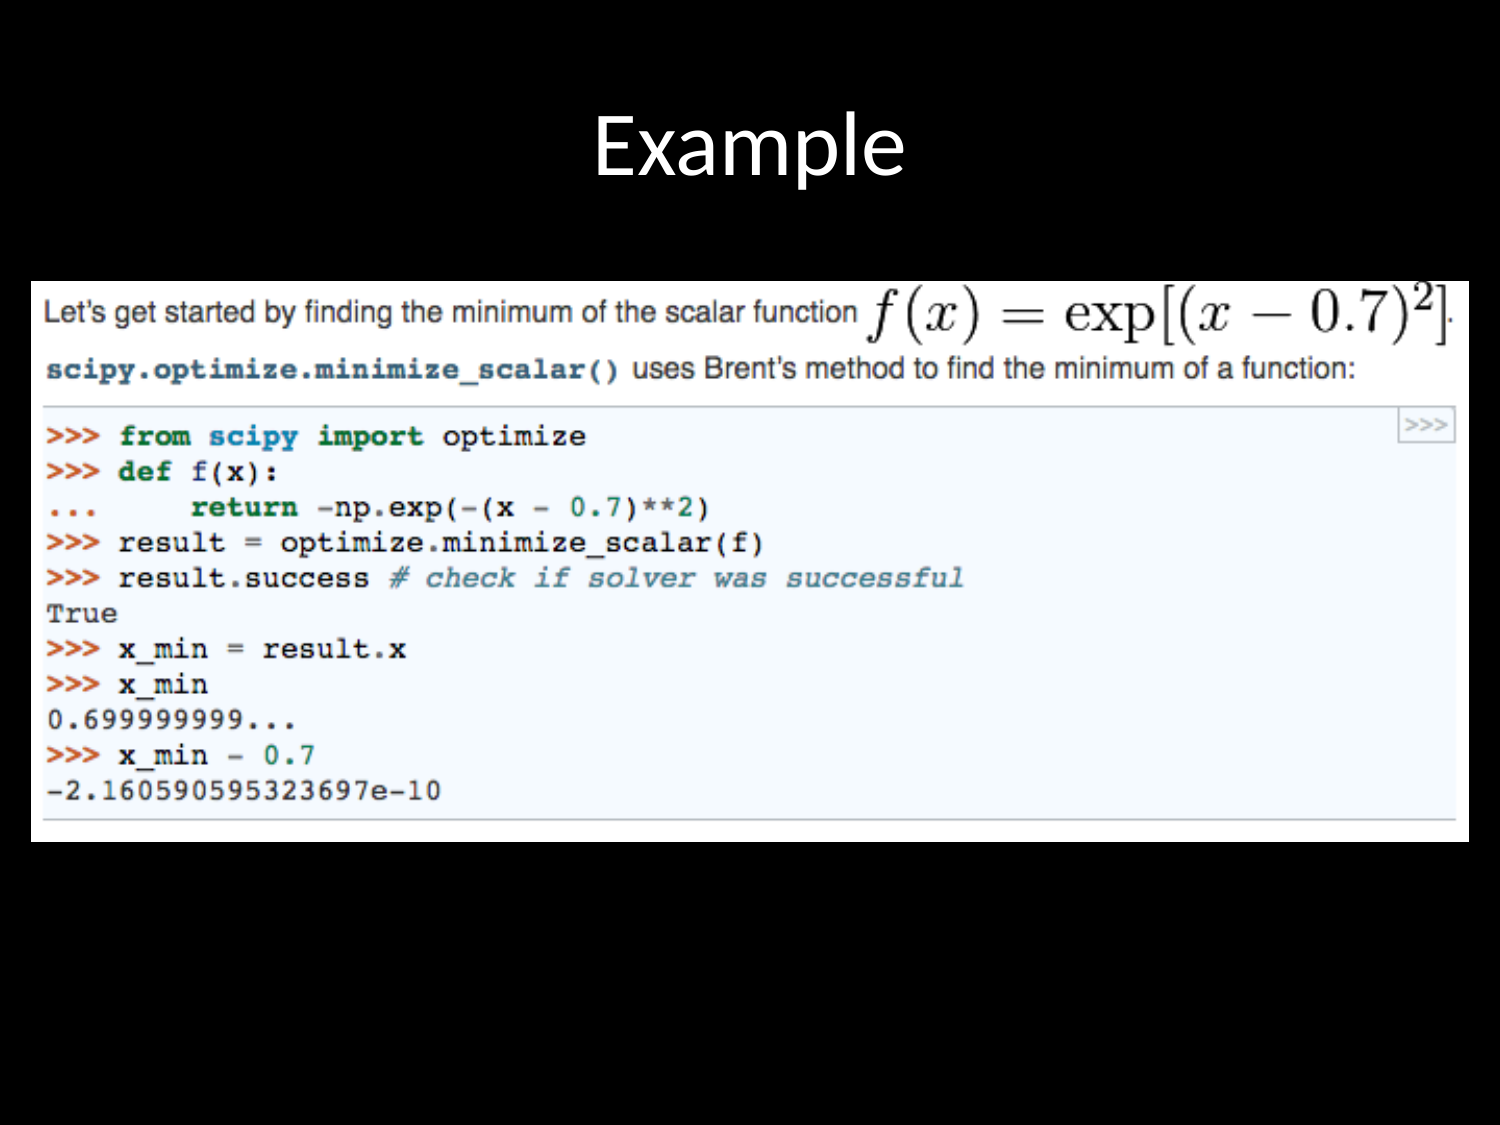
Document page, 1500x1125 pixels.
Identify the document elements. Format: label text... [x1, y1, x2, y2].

picture [30, 280, 1469, 842]
title Example [75, 45, 1425, 233]
